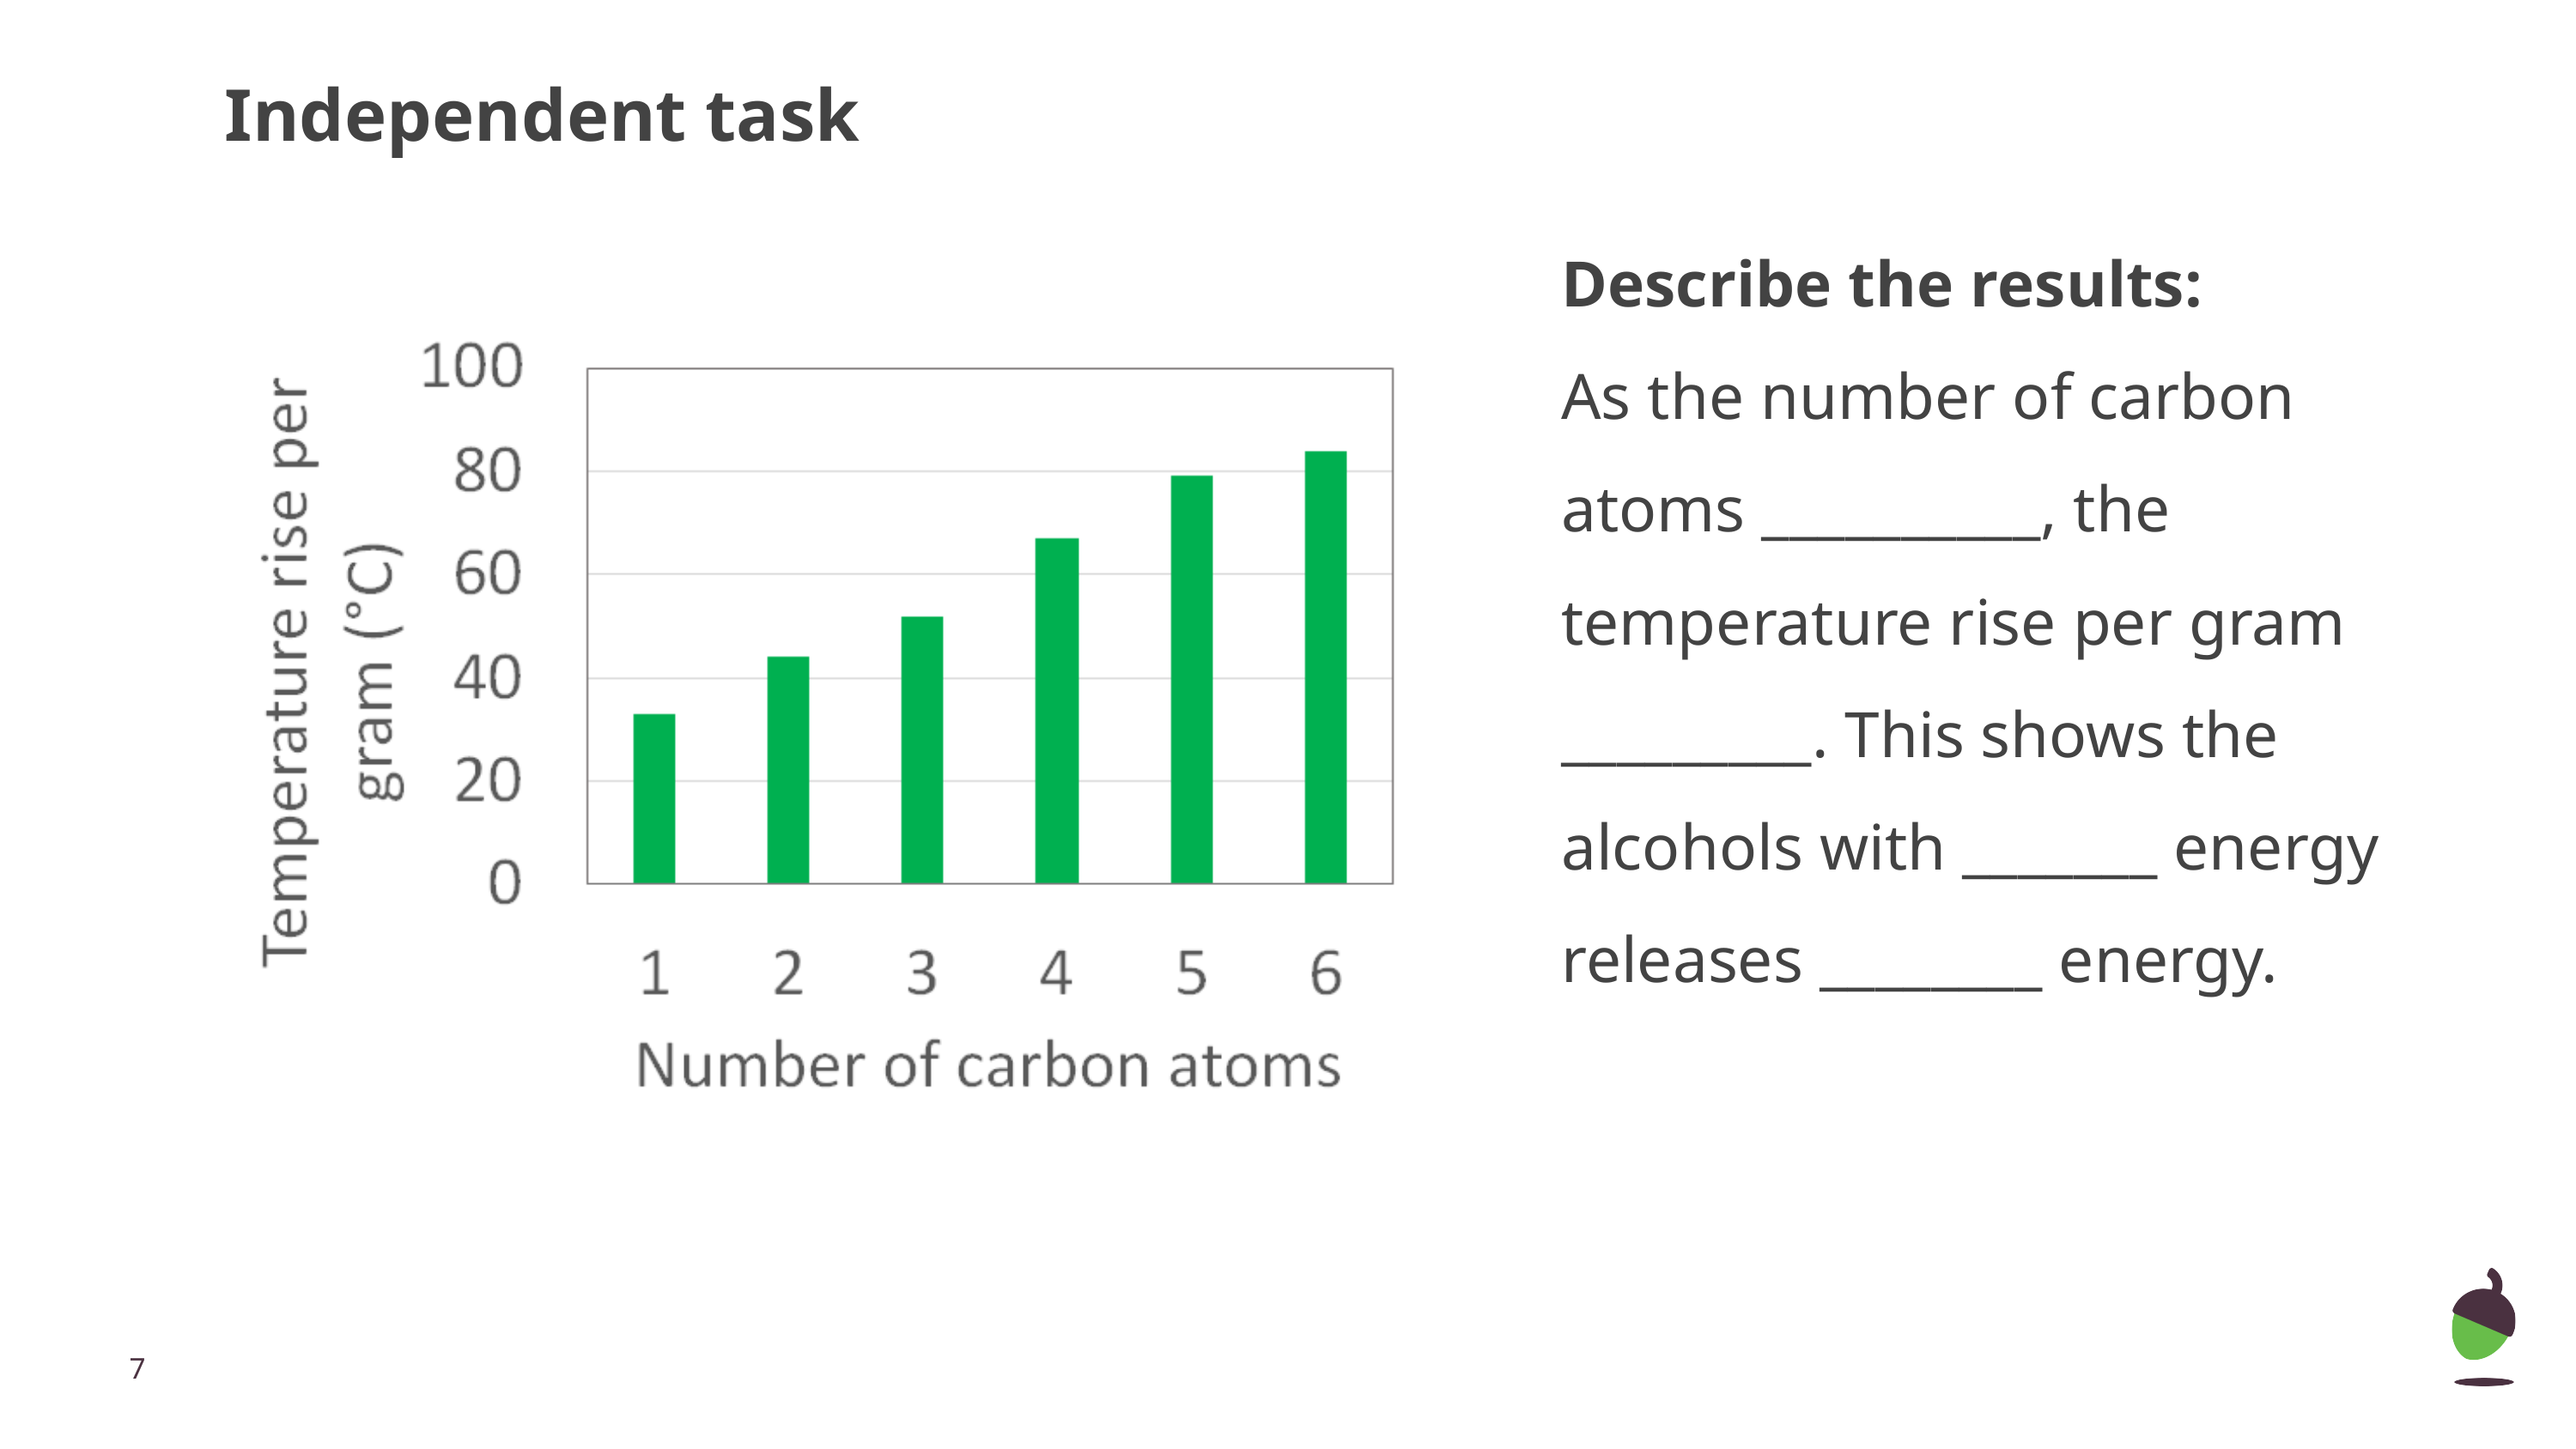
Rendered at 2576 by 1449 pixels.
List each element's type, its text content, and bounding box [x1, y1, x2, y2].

picture [211, 312, 1419, 1136]
text_box Independent task [211, 57, 2280, 160]
picture [2451, 1268, 2516, 1386]
slide_number ‹#› [129, 1349, 332, 1401]
text_box Describe the results: As the number of carbon atoms __________, the temperature rise per gram _________. This shows the alcohols with _______ energy releases ________ energy. [1548, 193, 2404, 1053]
